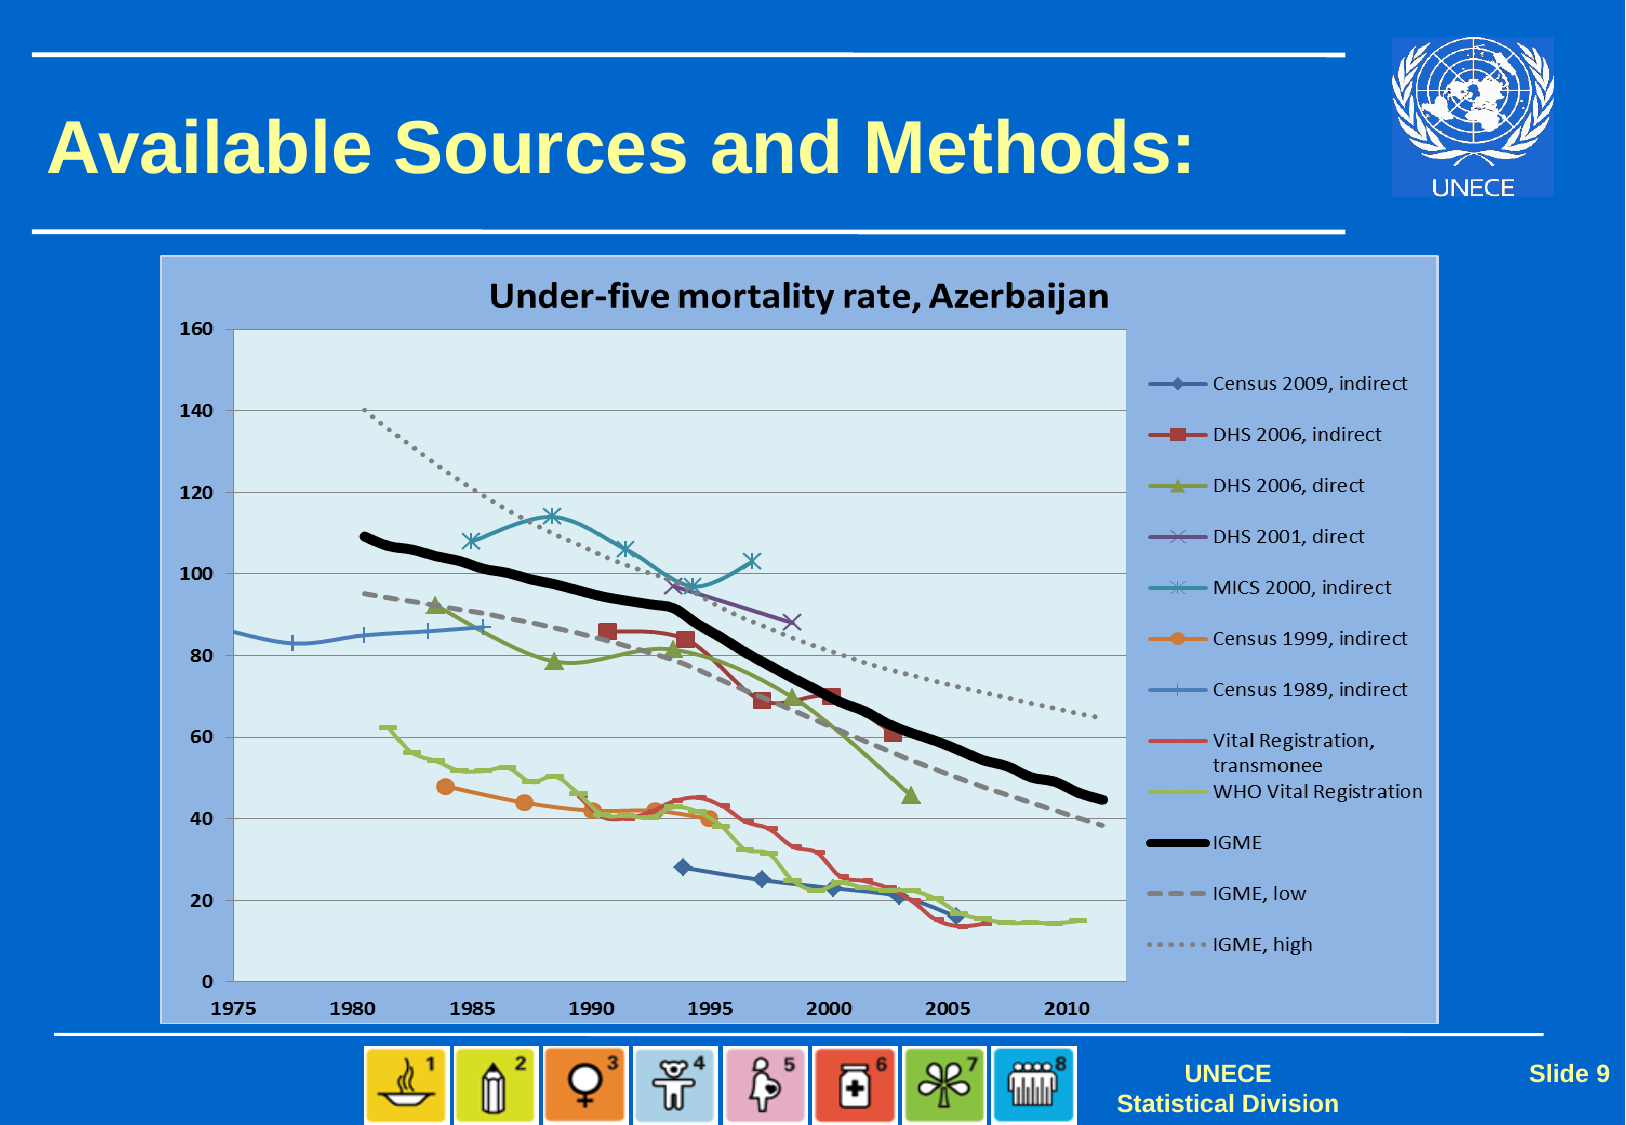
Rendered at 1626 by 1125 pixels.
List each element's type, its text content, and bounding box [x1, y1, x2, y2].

picture [454, 1046, 539, 1125]
picture [991, 1046, 1077, 1125]
picture [364, 1046, 450, 1125]
picture [723, 1046, 808, 1125]
picture [633, 1046, 718, 1125]
title Available Sources and Methods: [31, 66, 1388, 220]
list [160, 255, 1439, 1024]
picture [1392, 37, 1554, 197]
picture [812, 1046, 898, 1125]
picture [902, 1046, 987, 1125]
picture [543, 1046, 629, 1125]
